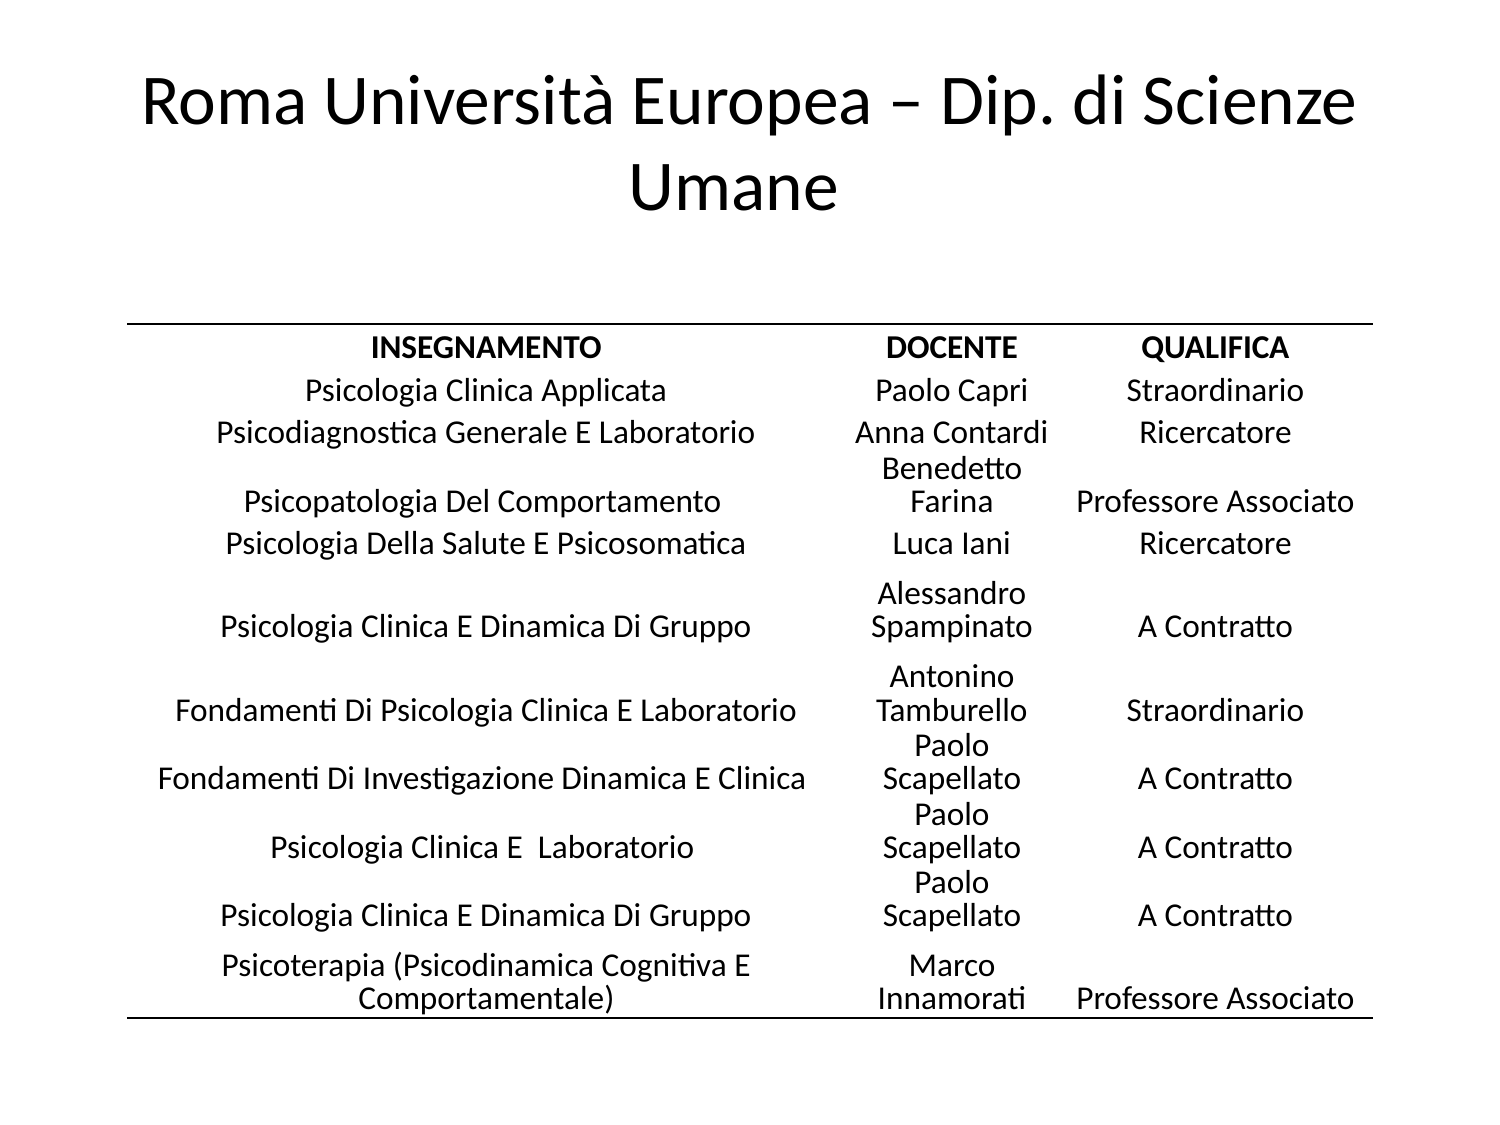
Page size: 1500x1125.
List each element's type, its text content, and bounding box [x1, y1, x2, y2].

table_cell Professore Associato [1058, 935, 1373, 1017]
table_cell Psicodiagnostica Generale E Laboratorio [127, 409, 846, 452]
table_cell Psicologia Clinica E Dinamica Di Gruppo [127, 866, 846, 935]
table_cell Professore Associato [1058, 452, 1373, 521]
table_cell A Contratto [1058, 798, 1373, 866]
table_cell Anna Contardi [846, 409, 1058, 452]
table_cell Ricercatore [1058, 409, 1373, 452]
table_cell Luca Iani [846, 521, 1058, 563]
table_cell Marco Innamorati [846, 935, 1058, 1017]
table_cell A Contratto [1058, 729, 1373, 798]
table_cell Fondamenti Di Investigazione Dinamica E Clinica [127, 729, 846, 798]
table_cell Antonino Tamburello [846, 646, 1058, 729]
table_cell A Contratto [1058, 866, 1373, 935]
table_header INSEGNAMENTO [127, 325, 846, 367]
table_header QUALIFICA [1058, 325, 1373, 367]
table_cell Ricercatore [1058, 521, 1373, 563]
table_cell Straordinario [1058, 367, 1373, 409]
table_cell Paolo Capri [846, 367, 1058, 409]
table_cell Alessandro Spampinato [846, 563, 1058, 646]
table_cell Straordinario [1058, 646, 1373, 729]
title Roma Università Europea – Dip. di Scienze Umane [75, 45, 1425, 233]
table_cell Paolo Scapellato [846, 798, 1058, 866]
table_cell Psicologia Clinica E Dinamica Di Gruppo [127, 563, 846, 646]
table_cell Psicologia Clinica Applicata [127, 367, 846, 409]
table_cell Psicologia Clinica E Laboratorio [127, 798, 846, 866]
table_cell Psicoterapia (Psicodinamica Cognitiva E Comportamentale) [127, 935, 846, 1017]
table_cell Psicologia Della Salute E Psicosomatica [127, 521, 846, 563]
table_cell Benedetto Farina [846, 452, 1058, 521]
table_cell Paolo Scapellato [846, 729, 1058, 798]
table_cell Fondamenti Di Psicologia Clinica E Laboratorio [127, 646, 846, 729]
table_cell Psicopatologia Del Comportamento [127, 452, 846, 521]
table_cell A Contratto [1058, 563, 1373, 646]
table_cell Paolo Scapellato [846, 866, 1058, 935]
table_header DOCENTE [846, 325, 1058, 367]
